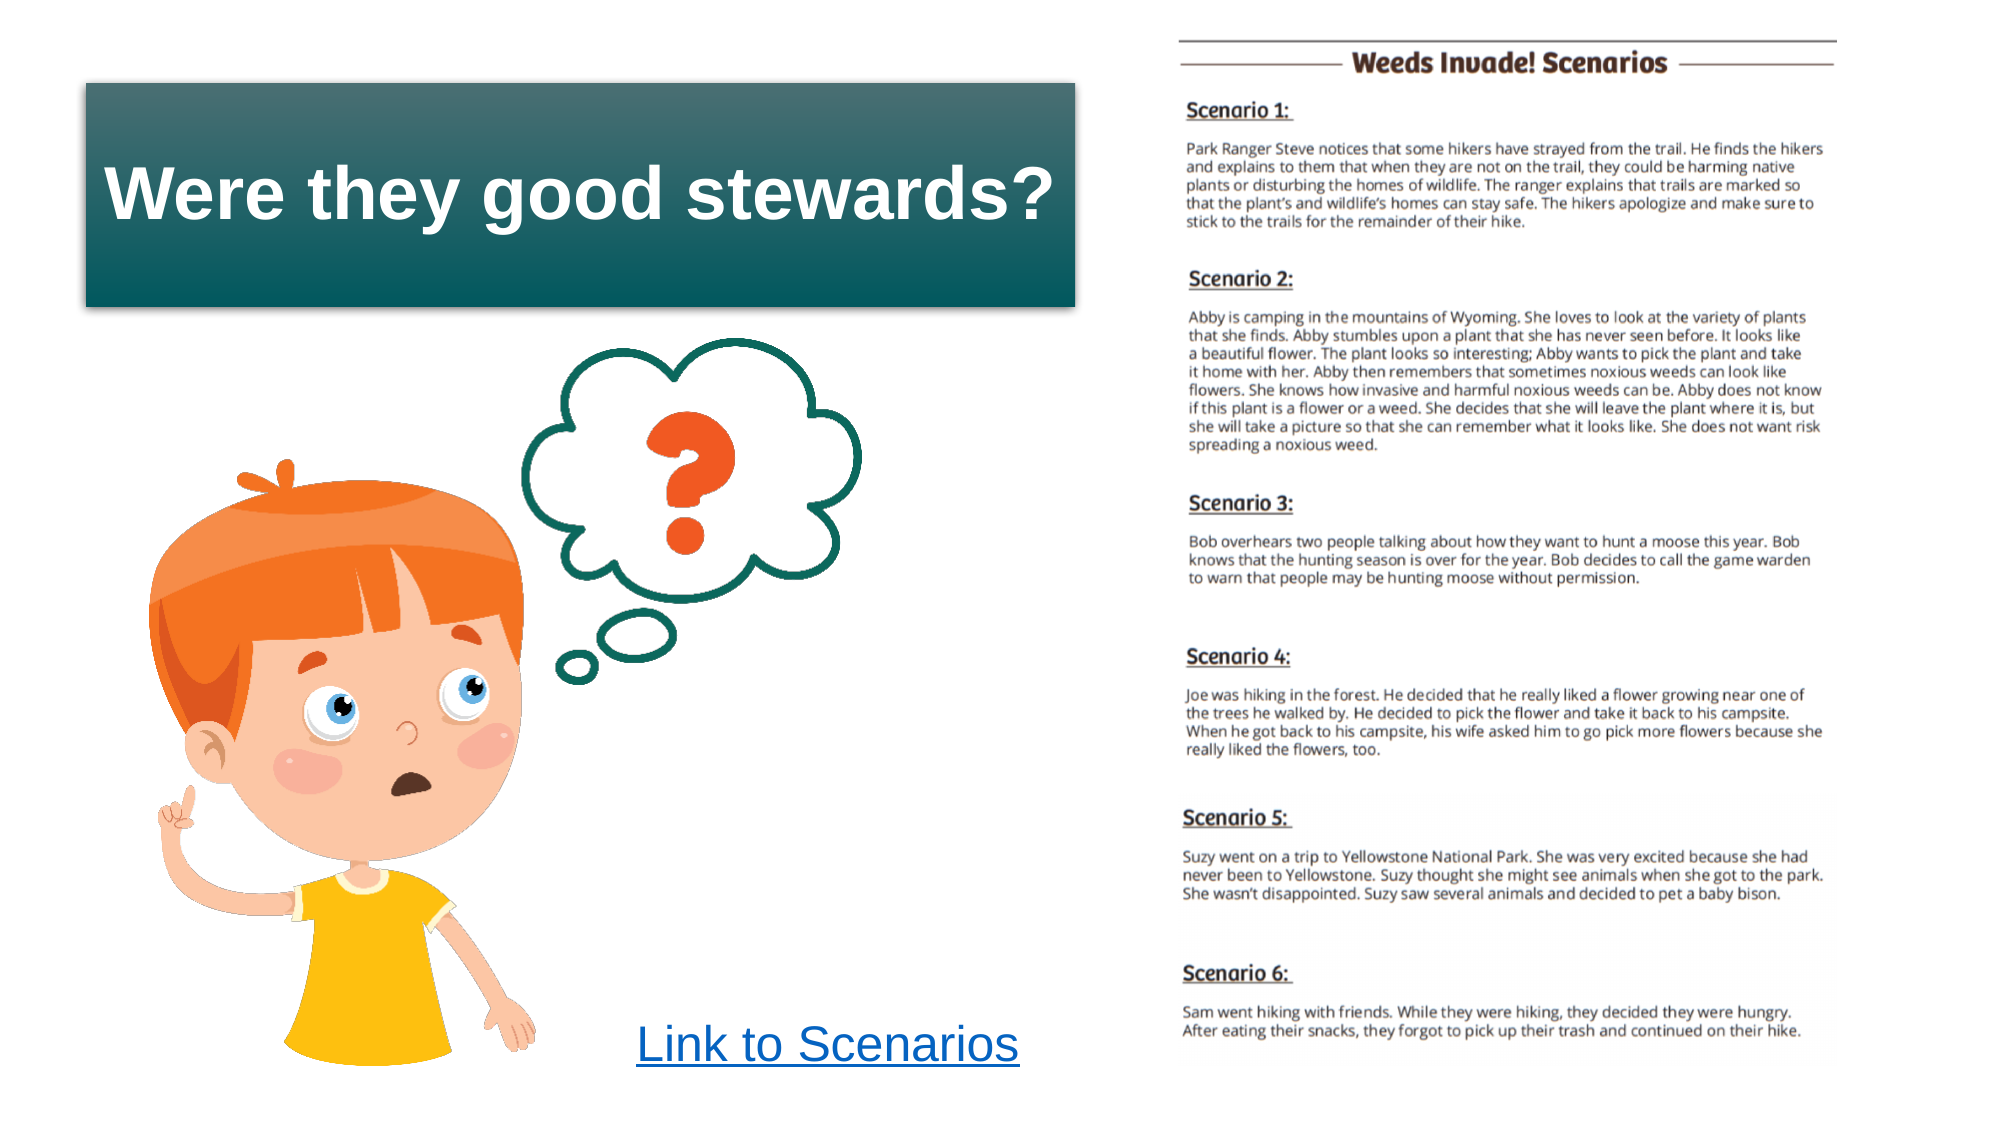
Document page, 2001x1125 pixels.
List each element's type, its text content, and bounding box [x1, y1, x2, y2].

text_box Link to Scenarios [621, 1003, 1241, 1079]
picture [1179, 27, 1837, 68]
picture [1179, 599, 1837, 1125]
title Were they good stewards? [86, 83, 1076, 307]
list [149, 338, 862, 1066]
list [1136, 68, 1879, 727]
